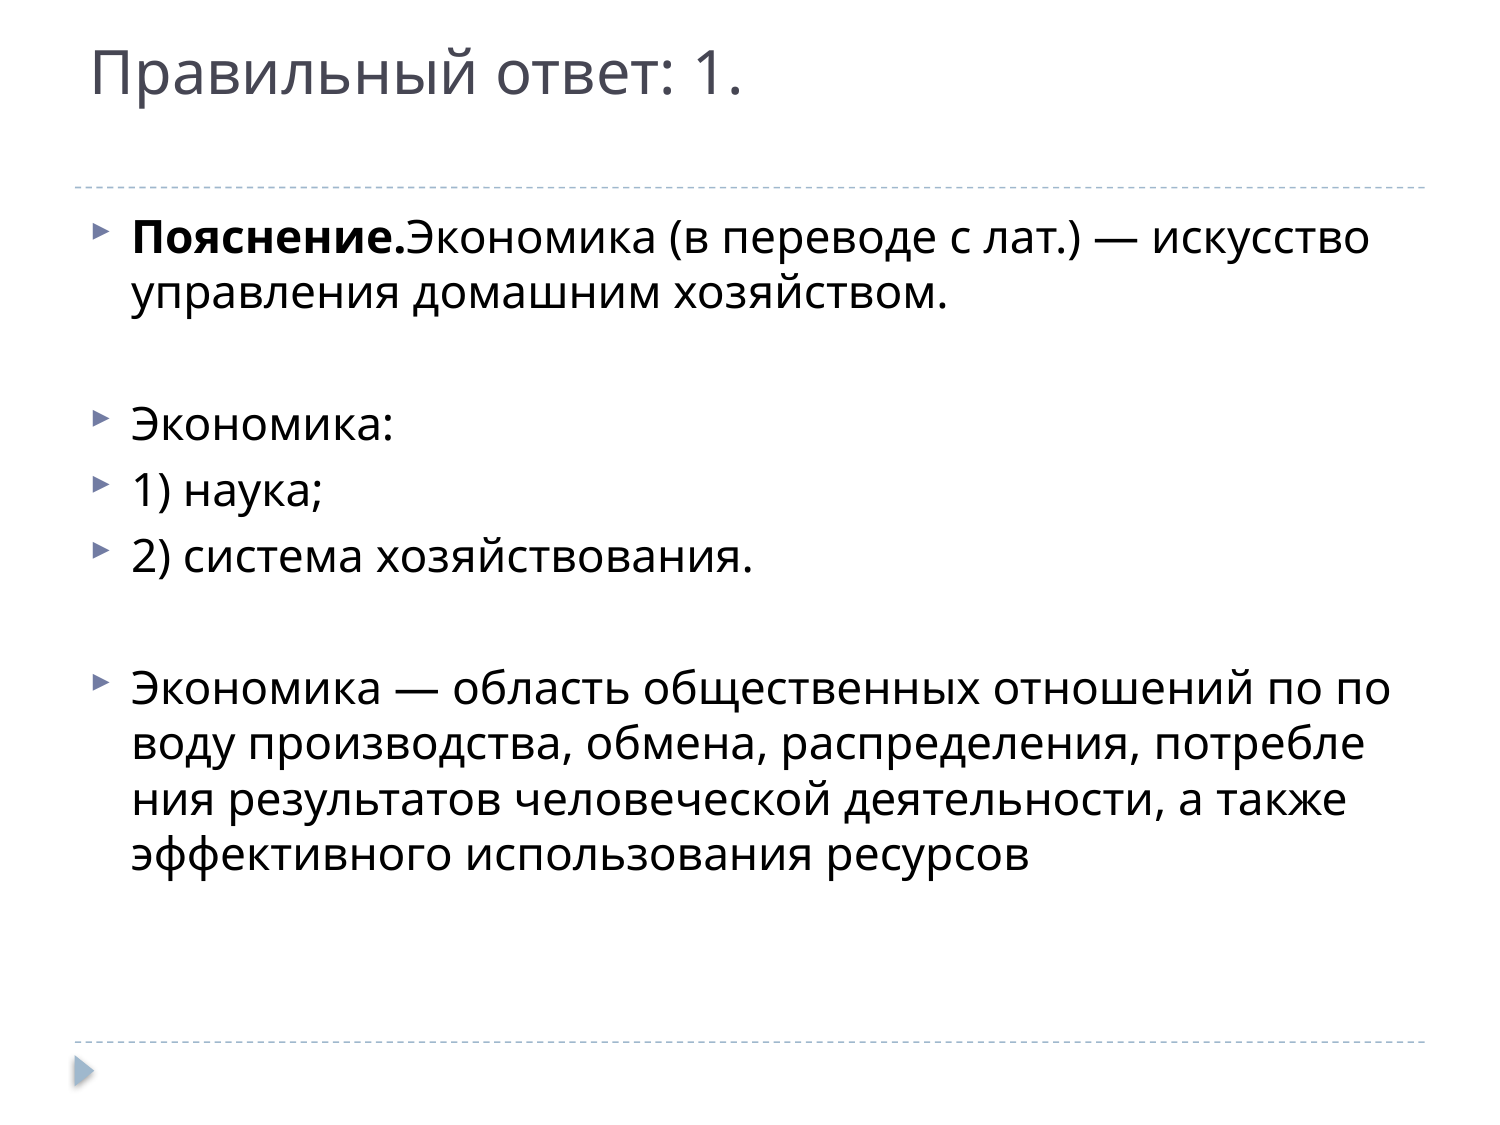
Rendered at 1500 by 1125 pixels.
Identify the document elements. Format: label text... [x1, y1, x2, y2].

title Пра­виль­ный ответ: 1. [75, 24, 1425, 188]
list По­яс­не­ние.Эко­но­ми­ка (в пе­ре­во­де с лат.) — ис­кус­ство управ­ле­ния до­маш­ним хо­зяй­ством. Экономика: 1) наука; 2) си­сте­ма хо­зяй­ство­ва­ния. Экономика — об­ласть об­ще­ствен­ных от­но­ше­ний по по­во­ду про­из­вод­ства, об­ме­на, рас­пре­де­ле­ния, по­треб­ле­ния ре­зуль­та­тов че­ло­ве­че­ской де­я­тель­но­сти, а также эф­фек­тив­но­го ис­поль­зо­ва­ния ре­сур­сов [75, 200, 1425, 1010]
